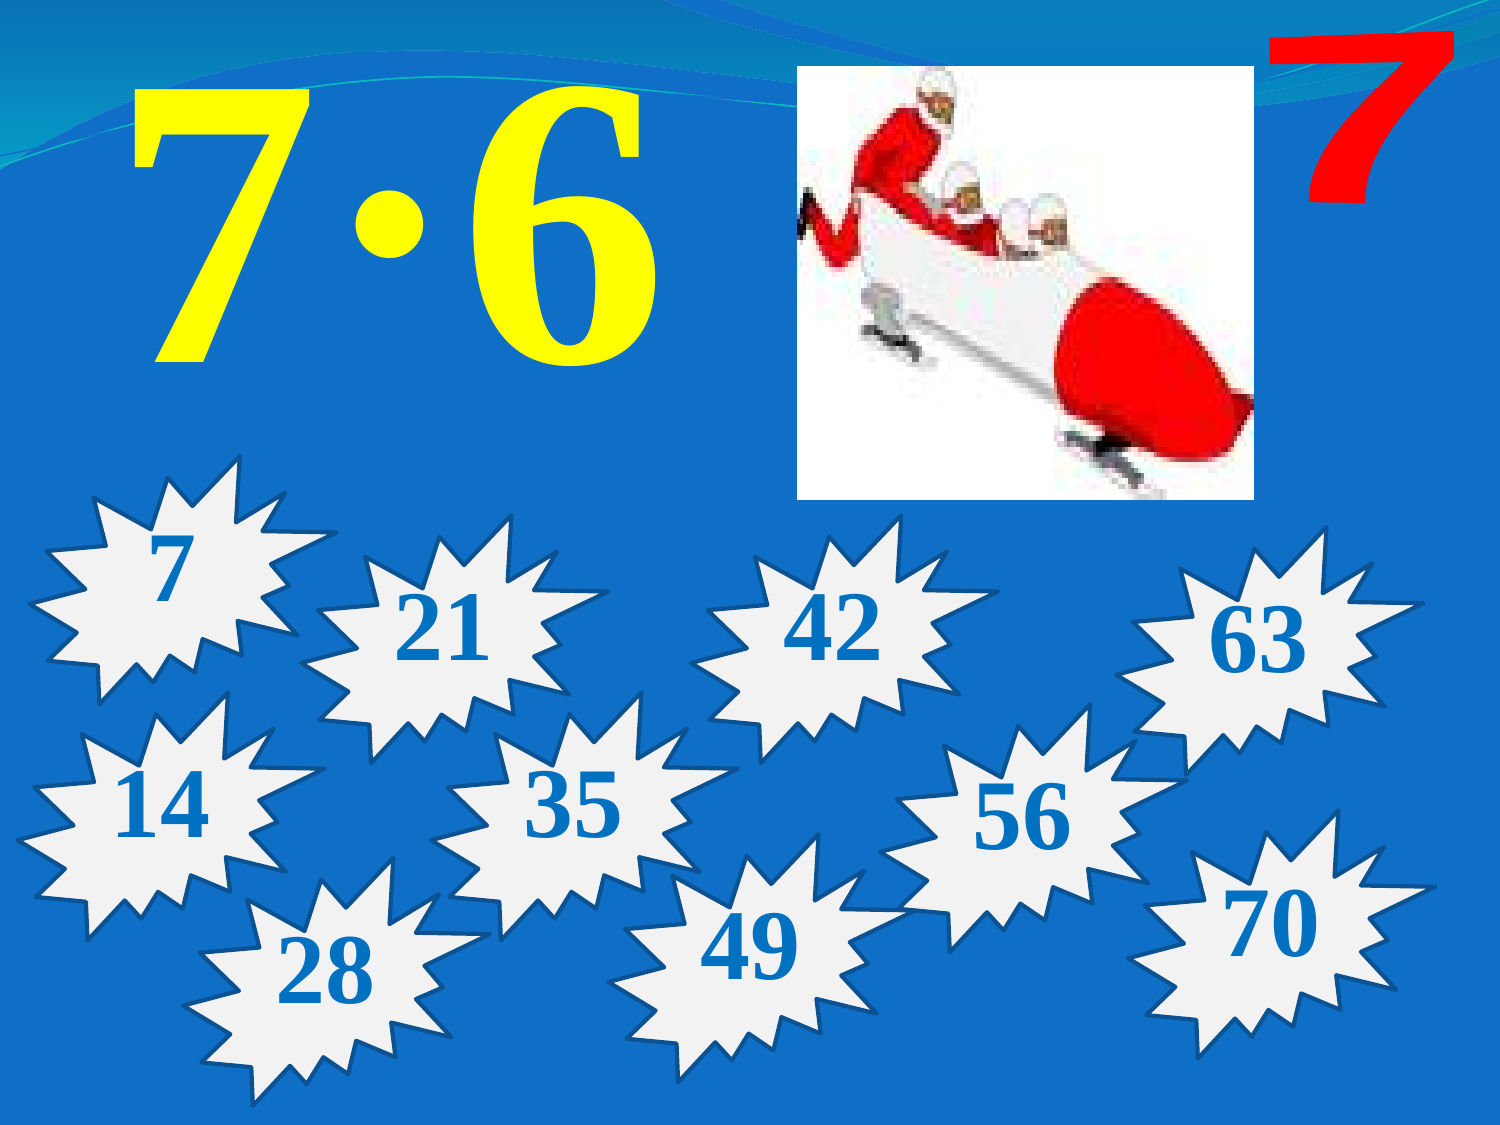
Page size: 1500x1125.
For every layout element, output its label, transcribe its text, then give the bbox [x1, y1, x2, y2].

text_box 14 [15, 690, 327, 943]
text_box 42 [688, 514, 1001, 766]
text_box 7·6 [88, 0, 691, 433]
text_box 7 [27, 454, 339, 707]
text_box 21 [299, 513, 611, 766]
text_box 56 [877, 702, 1190, 955]
text_box 63 [1114, 525, 1426, 778]
text_box 35 [428, 690, 741, 943]
text_box 70 [1125, 808, 1438, 1061]
picture [796, 66, 1254, 500]
picture [1356, 32, 1453, 86]
text_box 28 [180, 855, 493, 1108]
text_box 49 [606, 832, 915, 1085]
